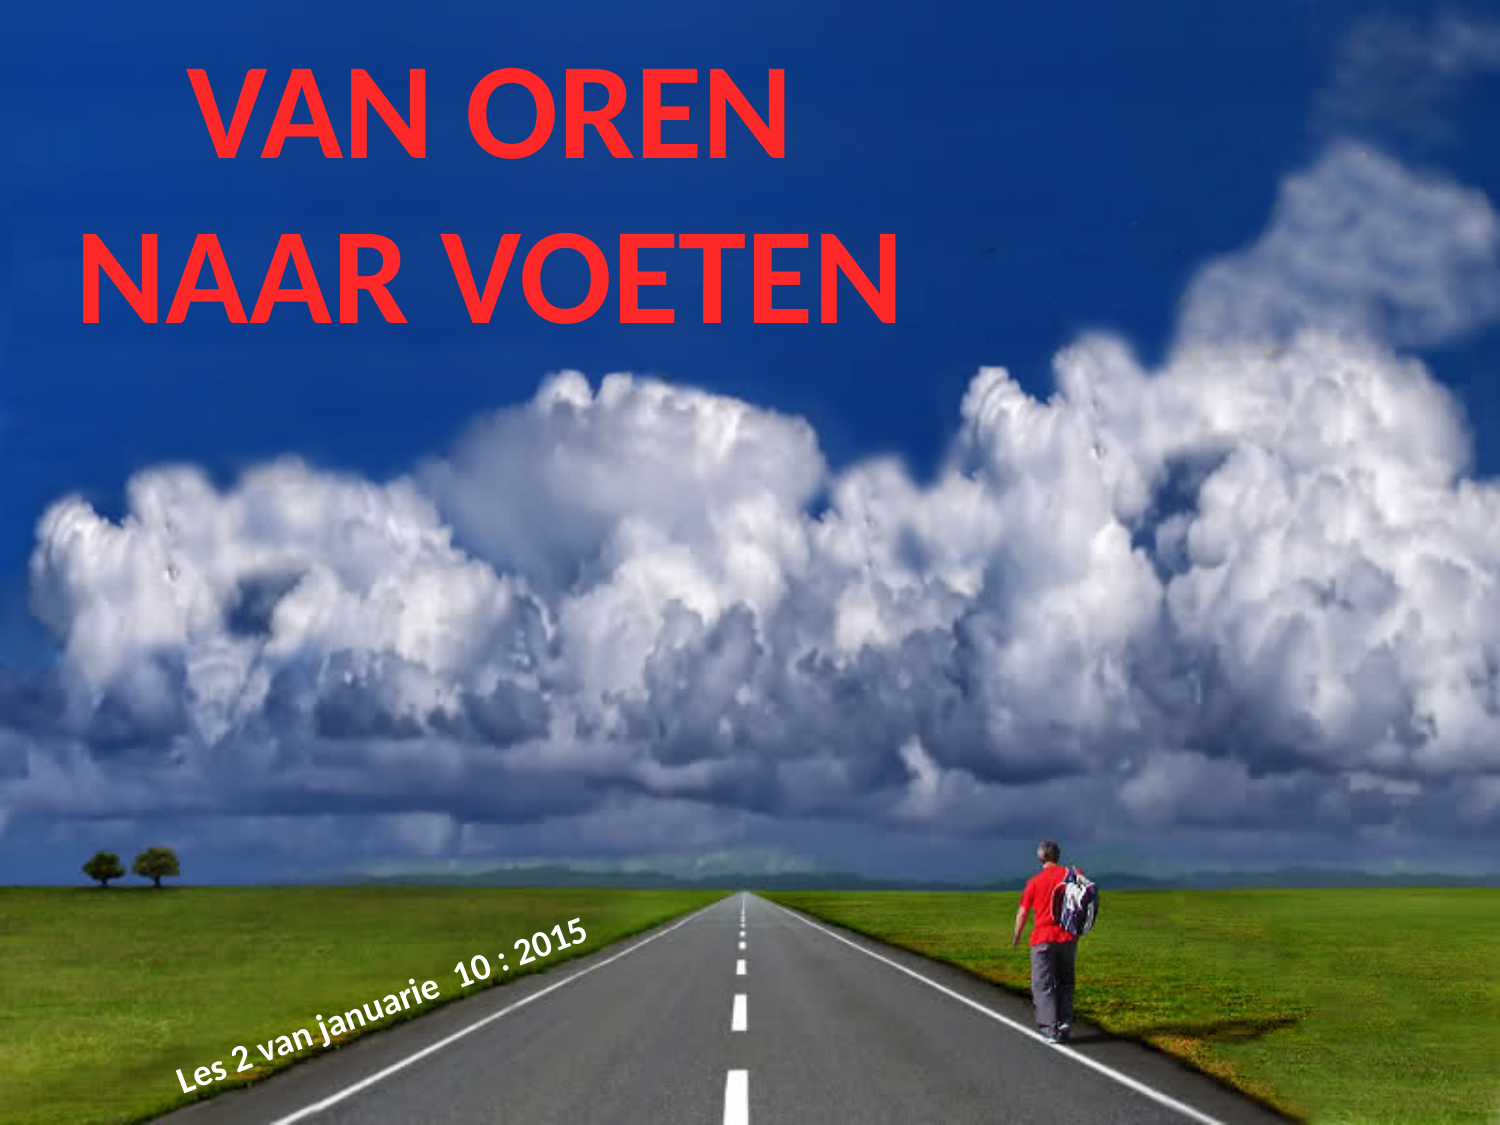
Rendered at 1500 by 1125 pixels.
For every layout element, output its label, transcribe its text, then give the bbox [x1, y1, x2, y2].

text_box Les 2 van januarie 10 : 2015 [152, 891, 610, 1114]
text_box van oren naar voeten [17, 13, 963, 358]
picture [0, 0, 1500, 1125]
